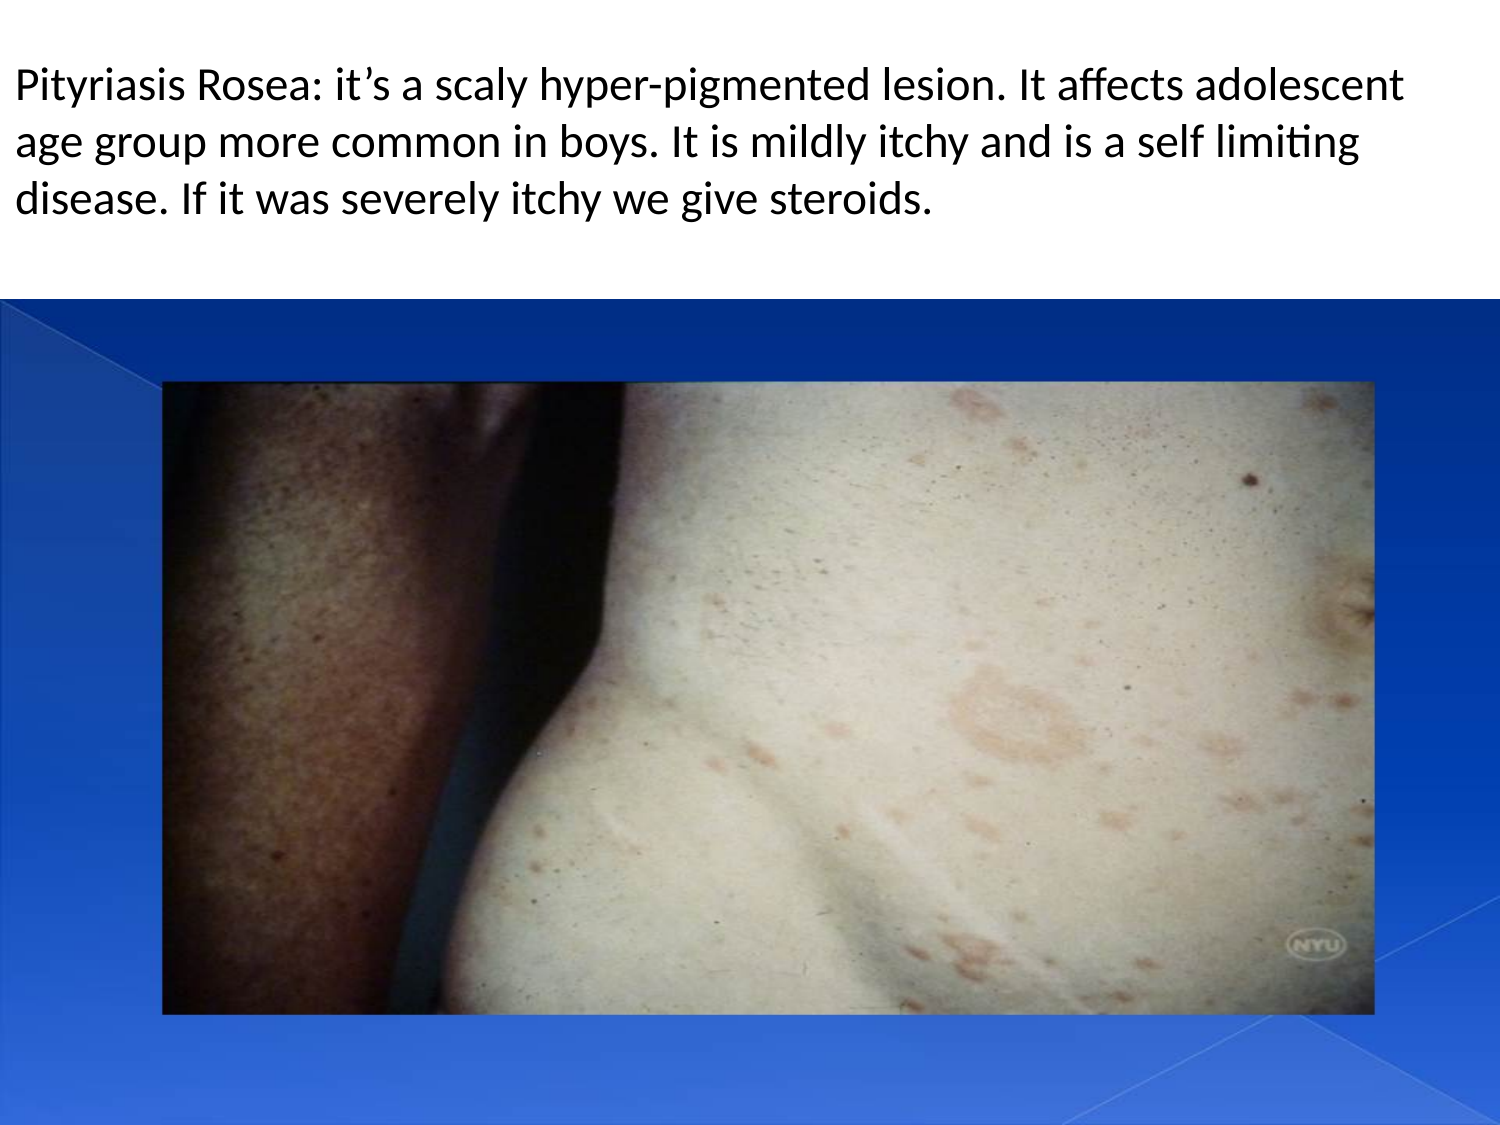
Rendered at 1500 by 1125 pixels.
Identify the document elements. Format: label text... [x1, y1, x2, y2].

title Pityriasis Rosea: it’s a scaly hyper-pigmented lesion. It affects adolescent age group more common in boys. It is mildly itchy and is a self limiting disease. If it was severely itchy we give steroids. [0, 45, 1500, 233]
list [0, 299, 1500, 1125]
